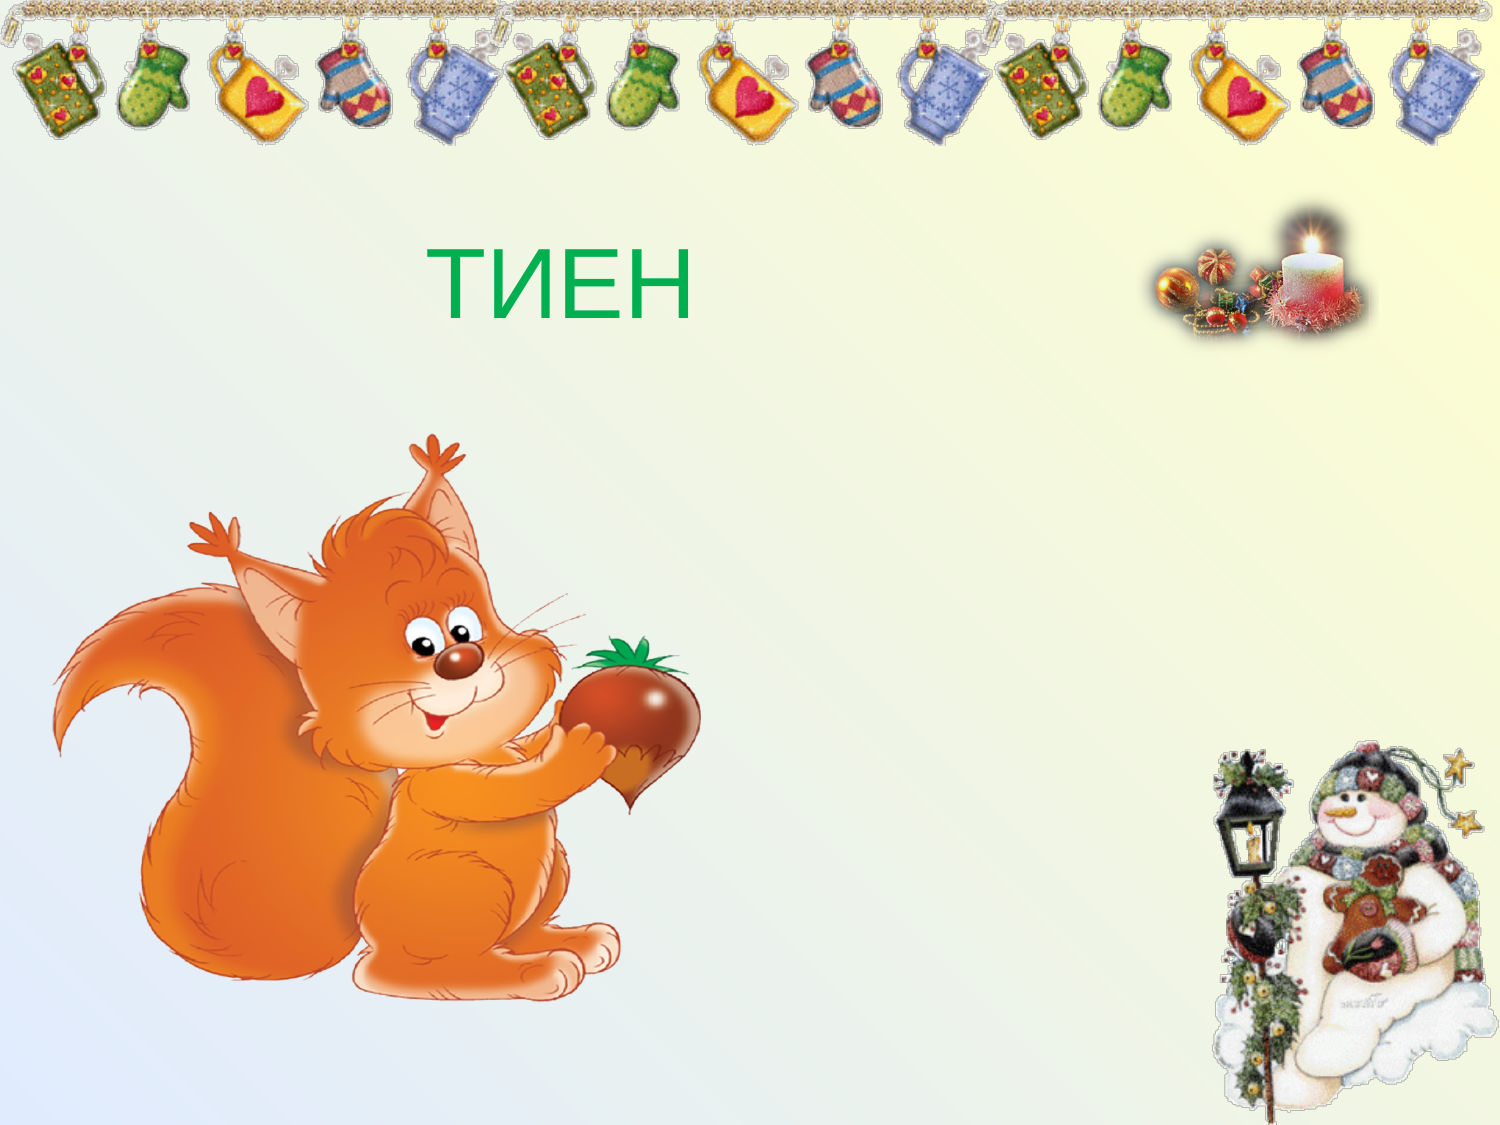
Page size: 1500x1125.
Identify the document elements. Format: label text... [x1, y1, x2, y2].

picture [0, 0, 1500, 146]
picture [1208, 739, 1500, 1125]
picture [1136, 187, 1379, 358]
text_box ТИЕН [410, 210, 1131, 346]
picture [0, 398, 744, 1044]
